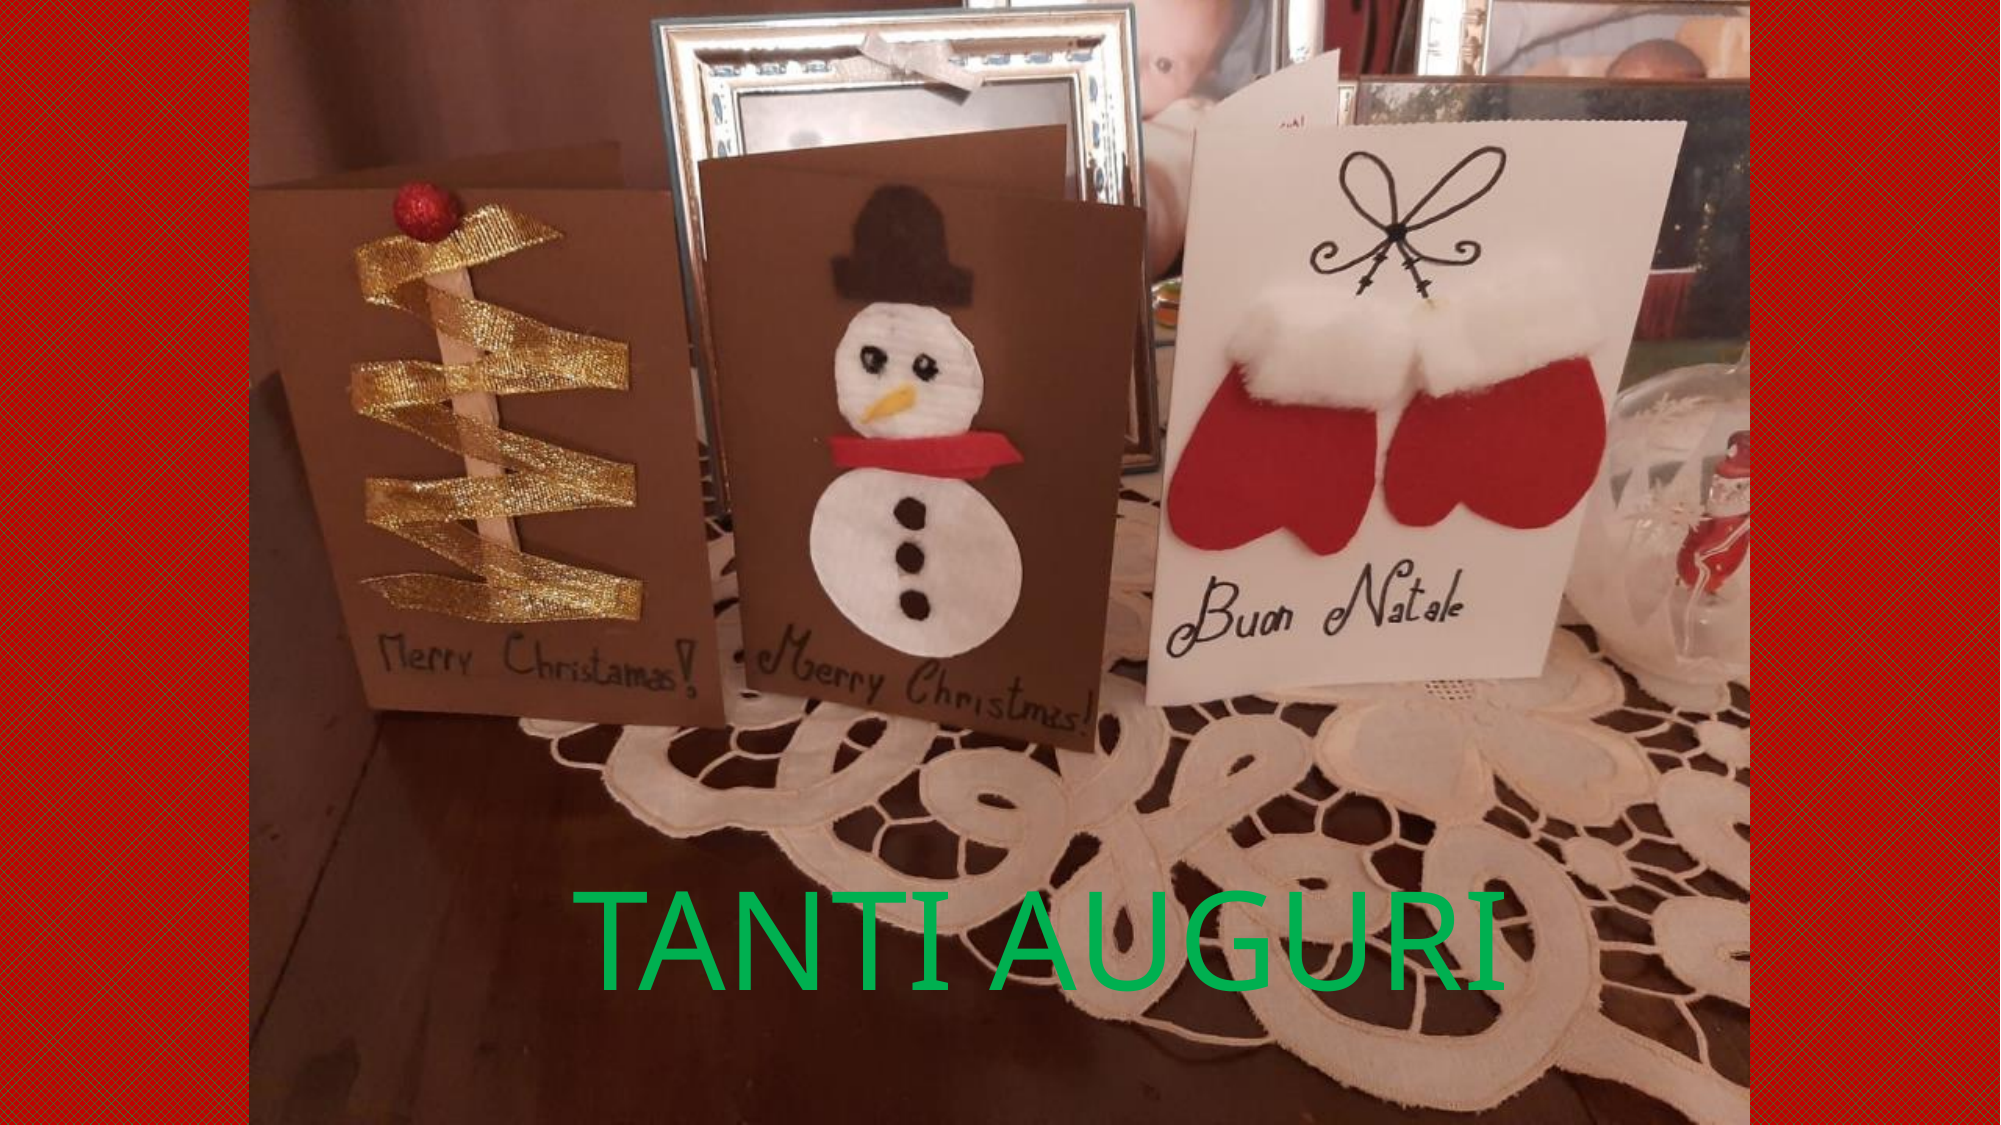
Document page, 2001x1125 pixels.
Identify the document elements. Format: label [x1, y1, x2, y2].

picture [249, 0, 1750, 1125]
